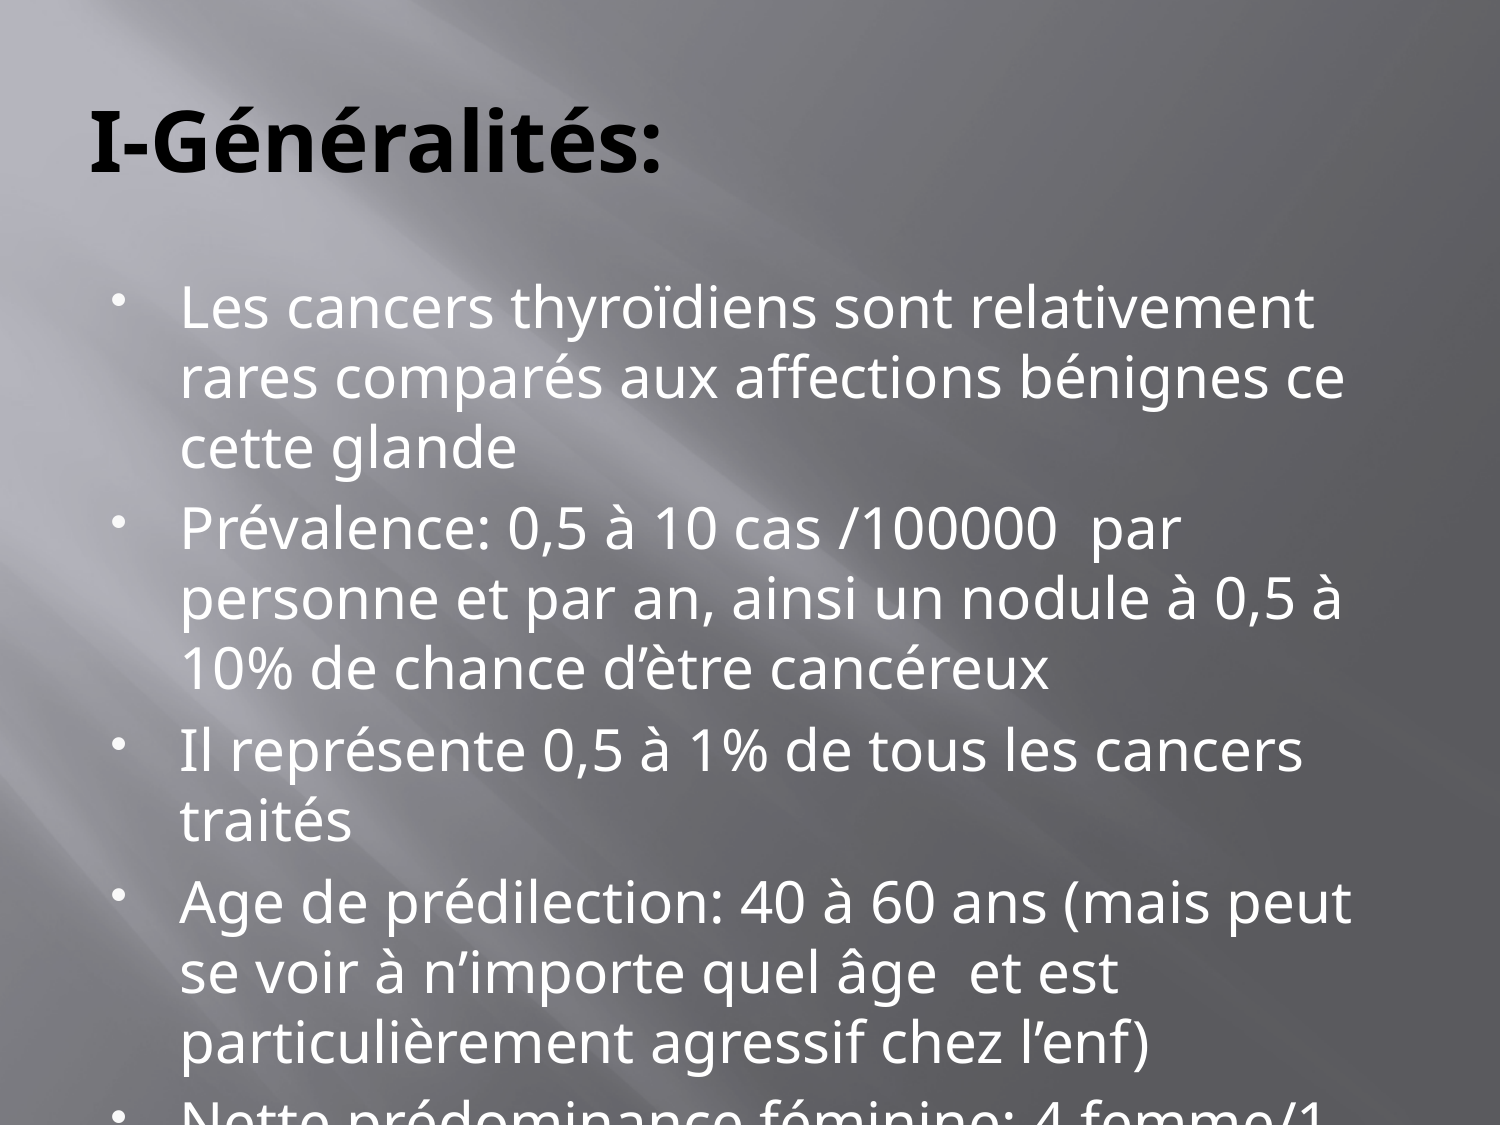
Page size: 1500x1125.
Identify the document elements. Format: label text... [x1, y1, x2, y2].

title I-Généralités: [75, 45, 1425, 233]
list Les cancers thyroïdiens sont relativement rares comparés aux affections bénignes ce cette glande Prévalence: 0,5 à 10 cas /100000 par personne et par an, ainsi un nodule à 0,5 à 10% de chance d’ètre cancéreux Il représente 0,5 à 1% de tous les cancers traités Age de prédilection: 40 à 60 ans (mais peut se voir à n’importe quel âge et est particulièrement agressif chez l’enf) Nette prédominance féminine: 4 femme/1 homme Dans 3% des cas le cancer est familial [75, 262, 1425, 1035]
